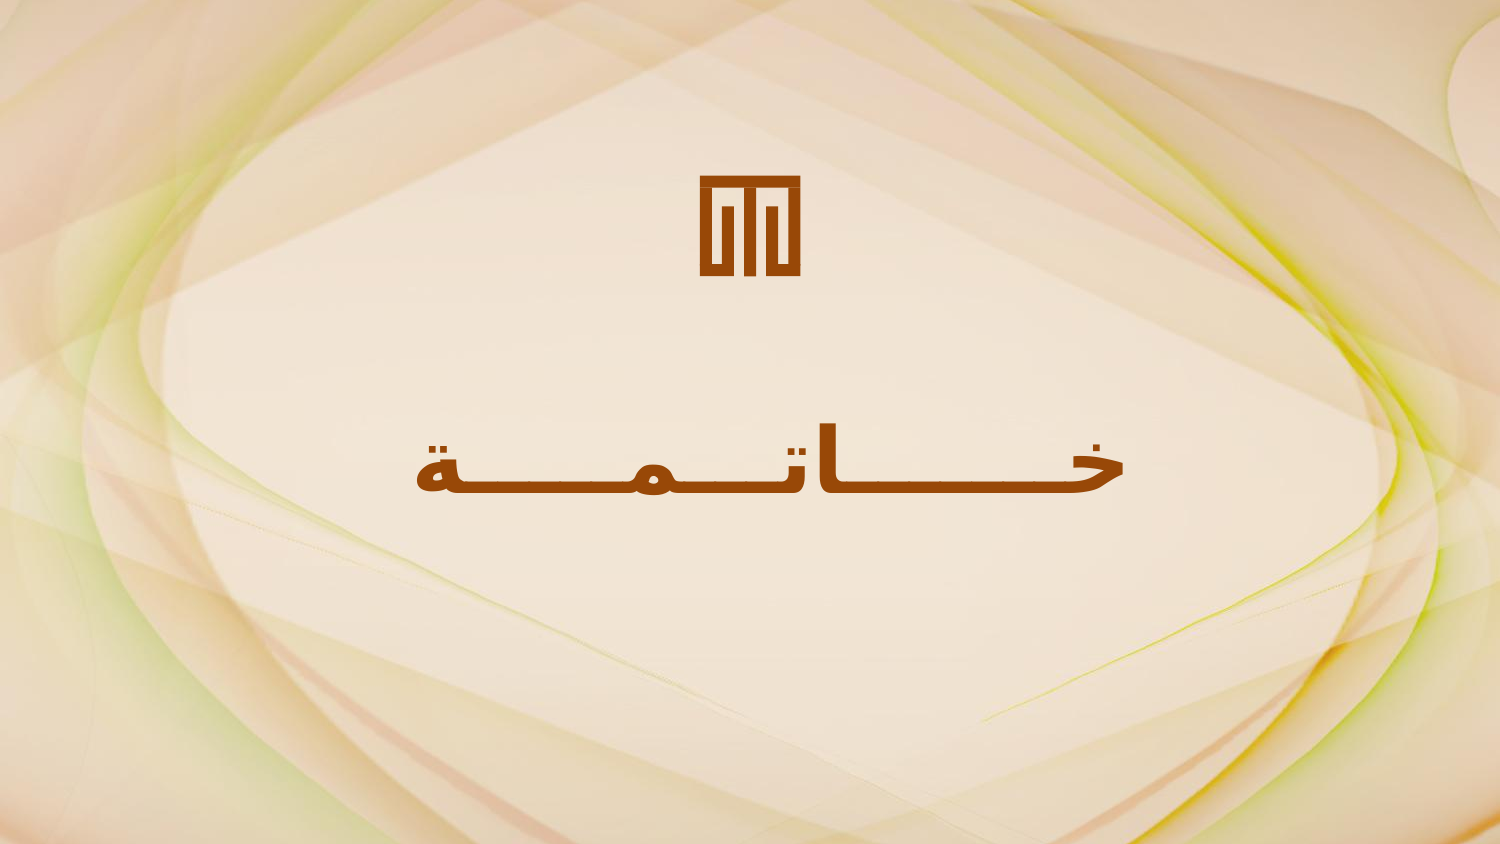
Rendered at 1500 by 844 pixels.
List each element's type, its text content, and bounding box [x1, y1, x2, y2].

picture [0, 0, 1500, 844]
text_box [699, 175, 801, 277]
title خـــــــاتـــمـــــة [195, 410, 1348, 503]
